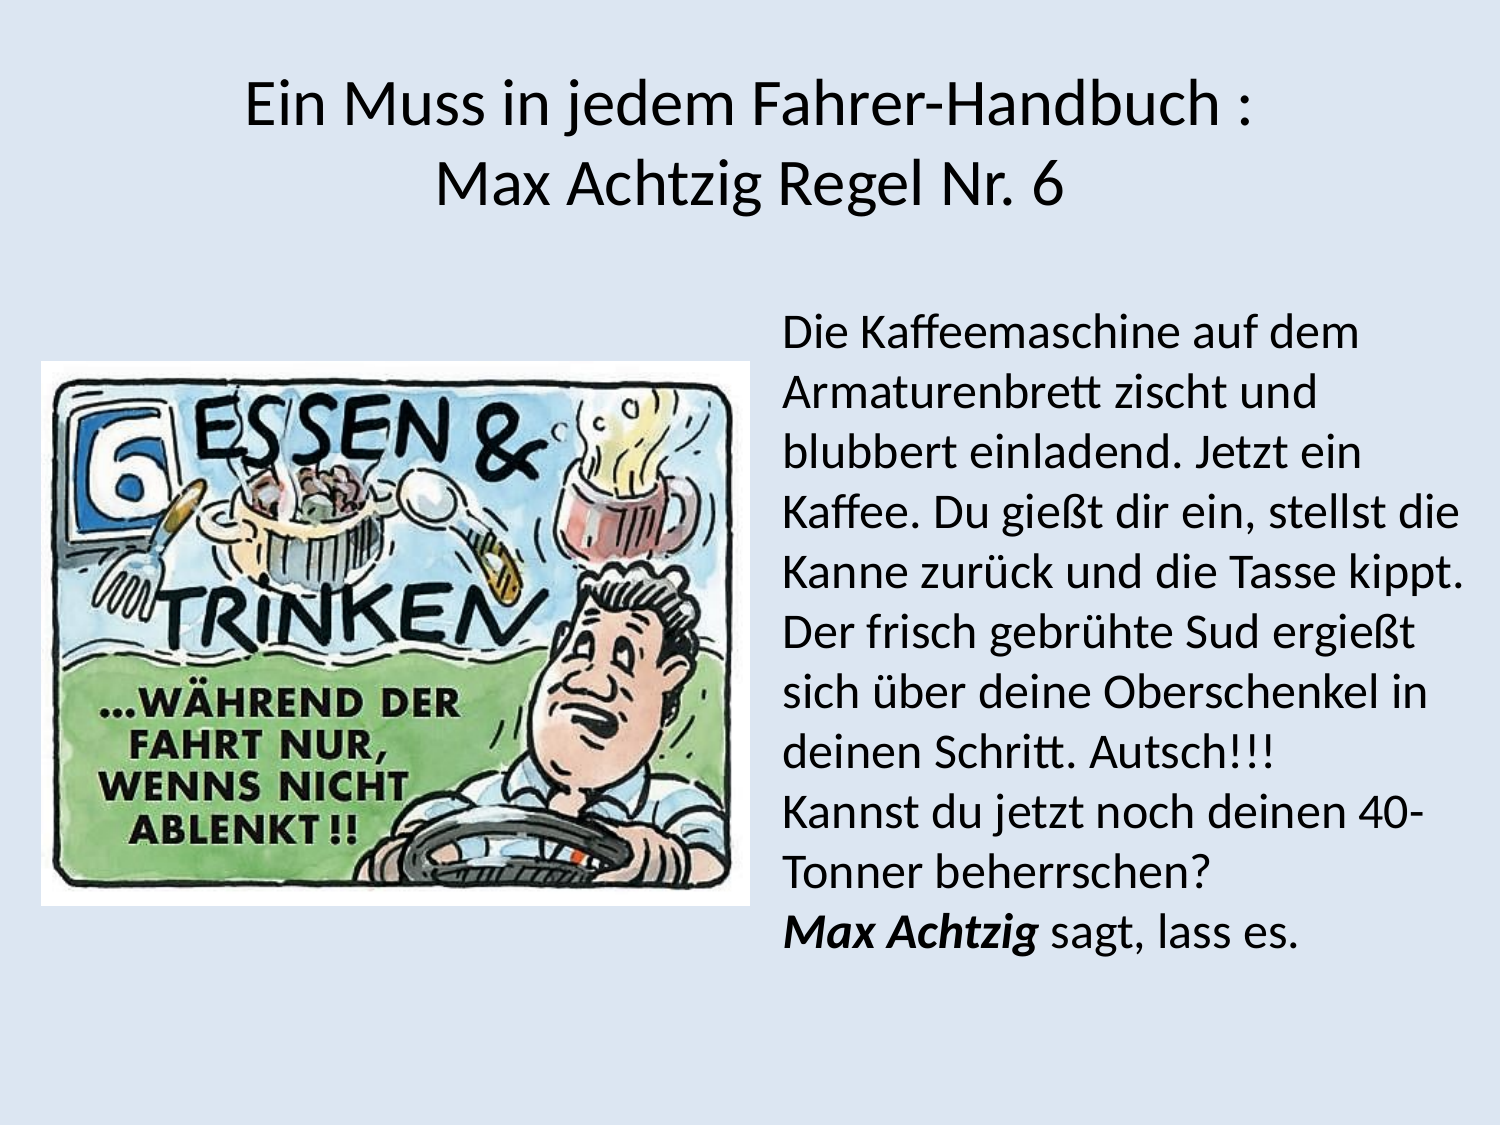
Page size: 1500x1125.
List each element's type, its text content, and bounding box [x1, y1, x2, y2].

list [41, 361, 751, 906]
list Die Kaffeemaschine auf dem Armaturenbrett zischt und blubbert einladend. Jetzt ein Kaffee. Du gießt dir ein, stellst die Kanne zurück und die Tasse kippt. Der frisch gebrühte Sud ergießt sich über deine Oberschenkel in deinen Schritt. Autsch!!! Kannst du jetzt noch deinen 40-Tonner beherrschen? Max Achtzig sagt, lass es. [767, 290, 1500, 1000]
title Ein Muss in jedem Fahrer-Handbuch : Max Achtzig Regel Nr. 6 [75, 45, 1425, 233]
